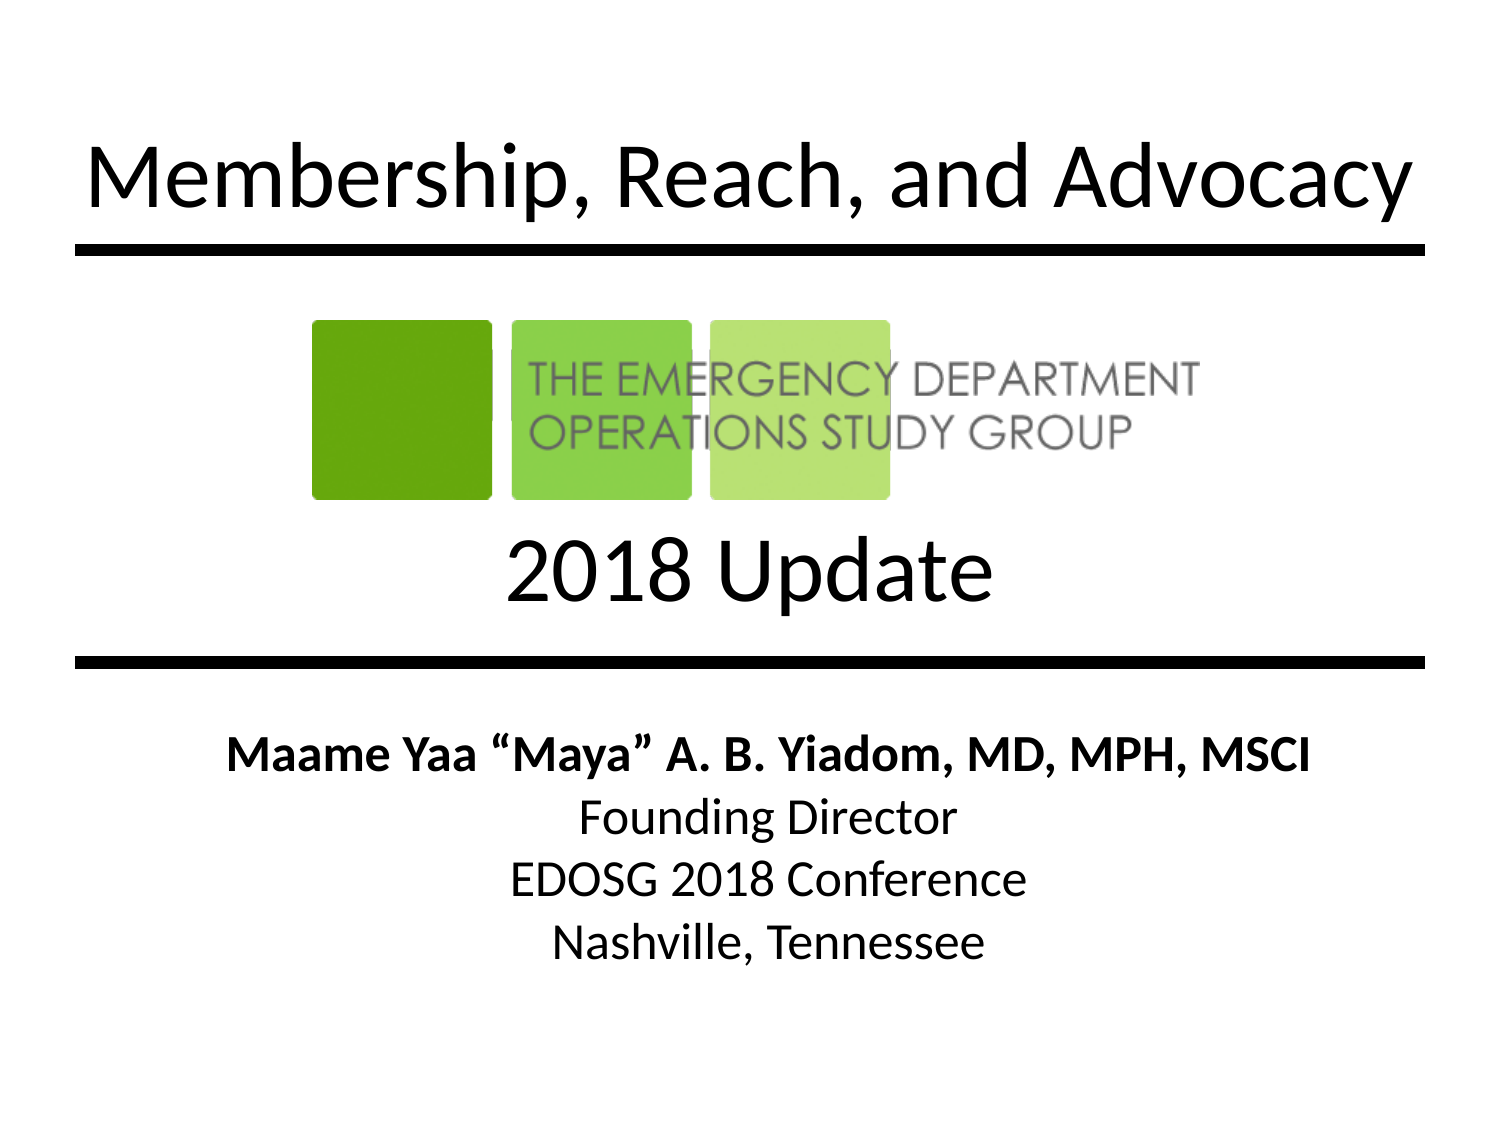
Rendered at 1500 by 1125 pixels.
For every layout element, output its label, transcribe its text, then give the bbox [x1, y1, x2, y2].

picture [312, 320, 1201, 501]
list Membership, Reach, and Advocacy 2018 Update [37, 0, 1463, 850]
text_box Maame Yaa “Maya” A. B. Yiadom, MD, MPH, MSCI Founding Director EDOSG 2018 Conference Nashville, Tennessee [187, 712, 1350, 978]
